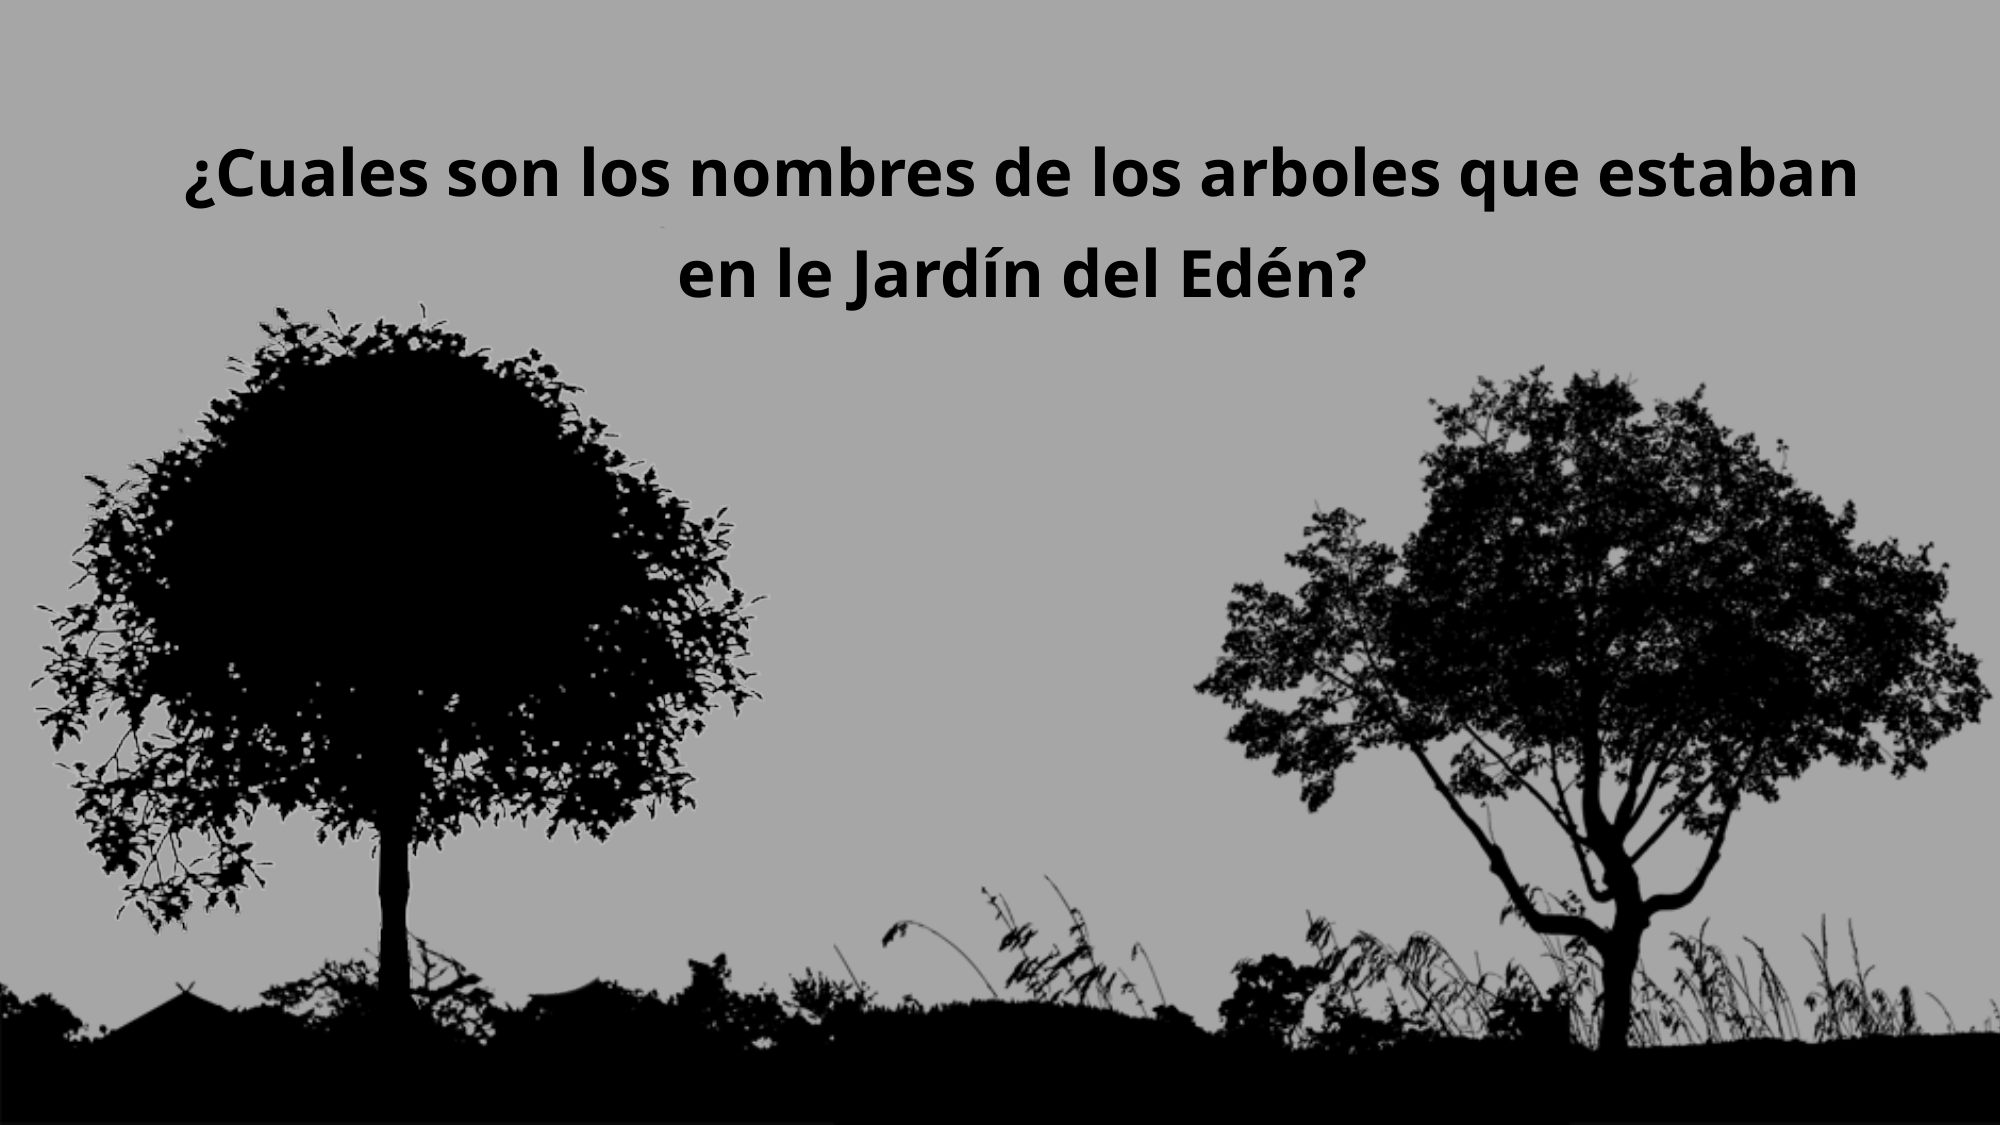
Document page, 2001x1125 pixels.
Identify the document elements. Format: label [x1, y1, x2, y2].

list [0, 0, 2000, 1125]
